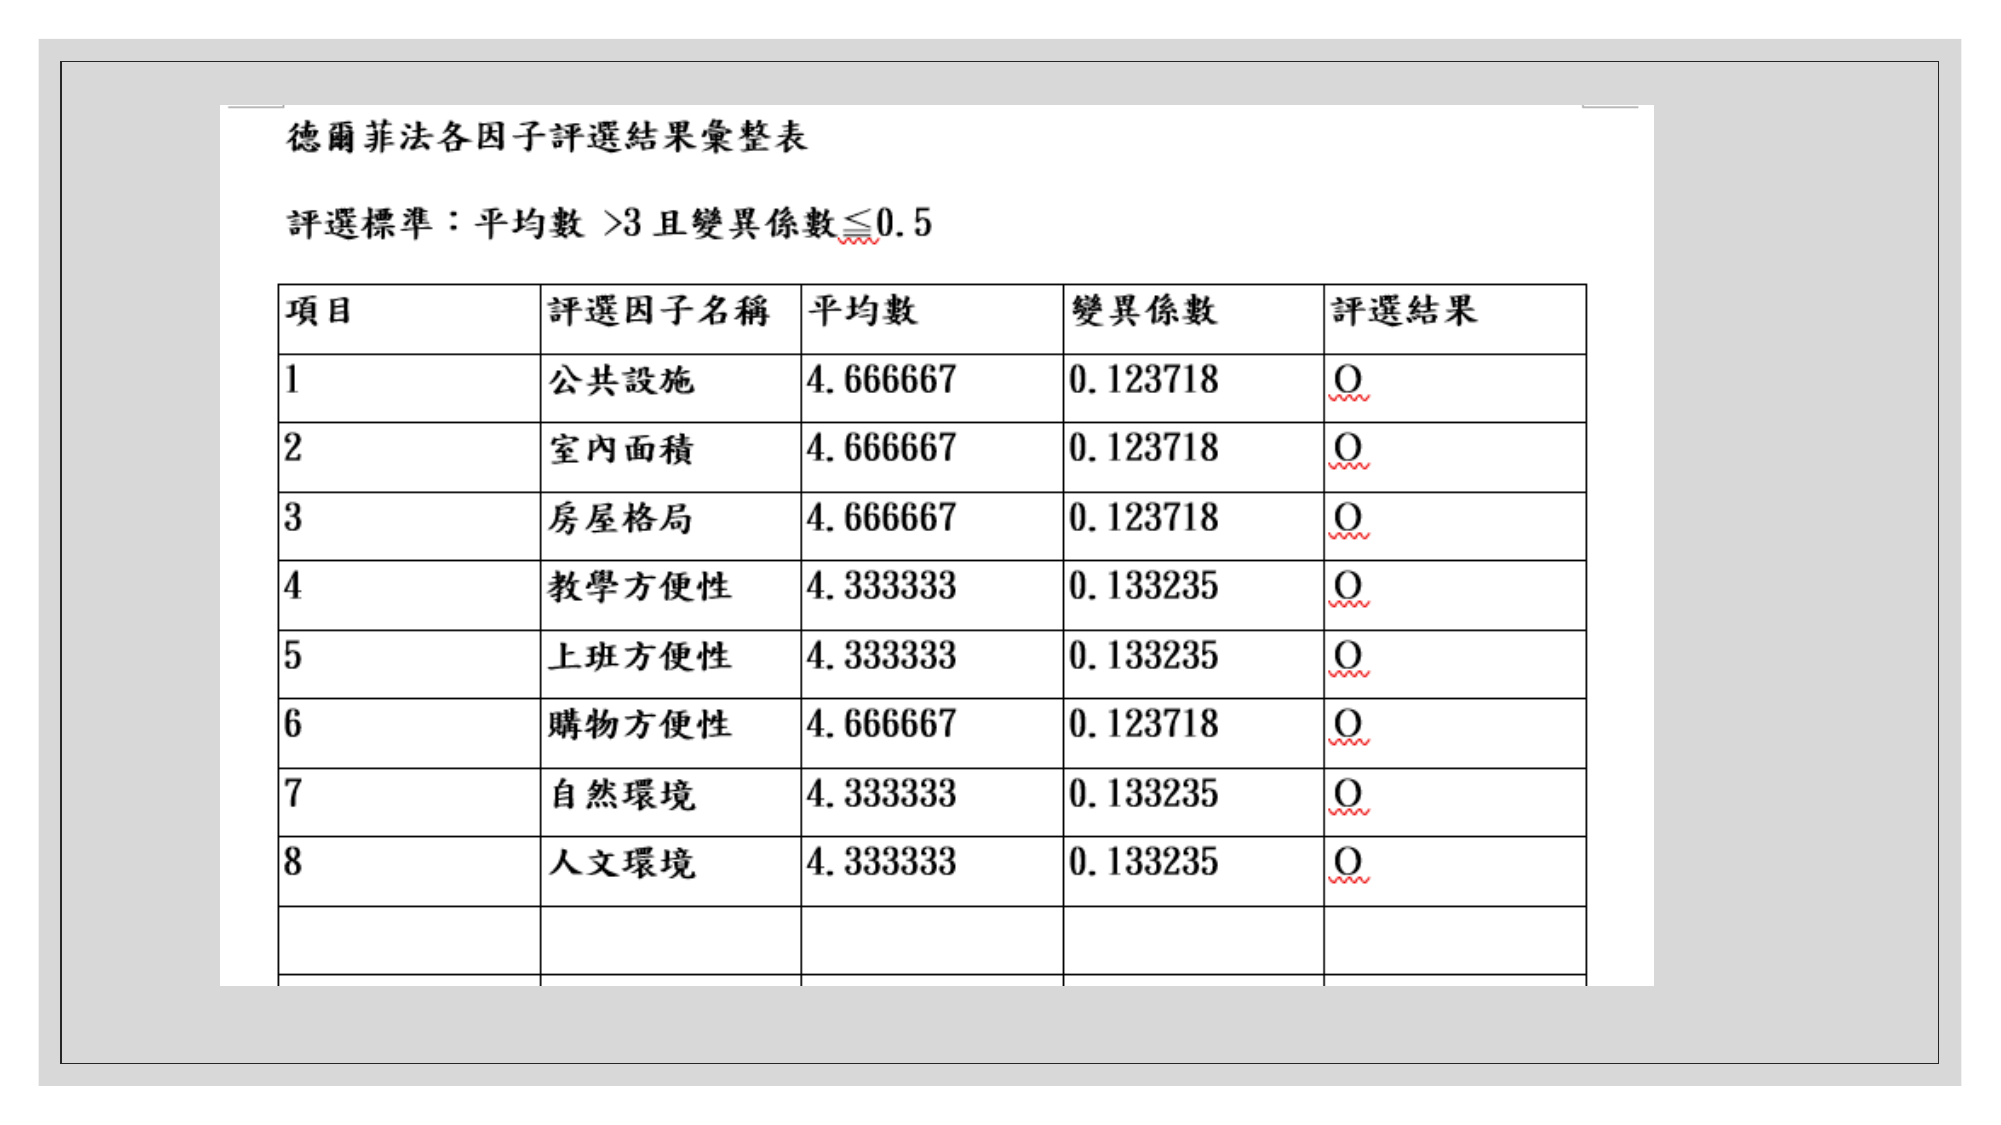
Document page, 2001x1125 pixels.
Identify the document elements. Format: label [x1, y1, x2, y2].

list [220, 105, 1653, 986]
